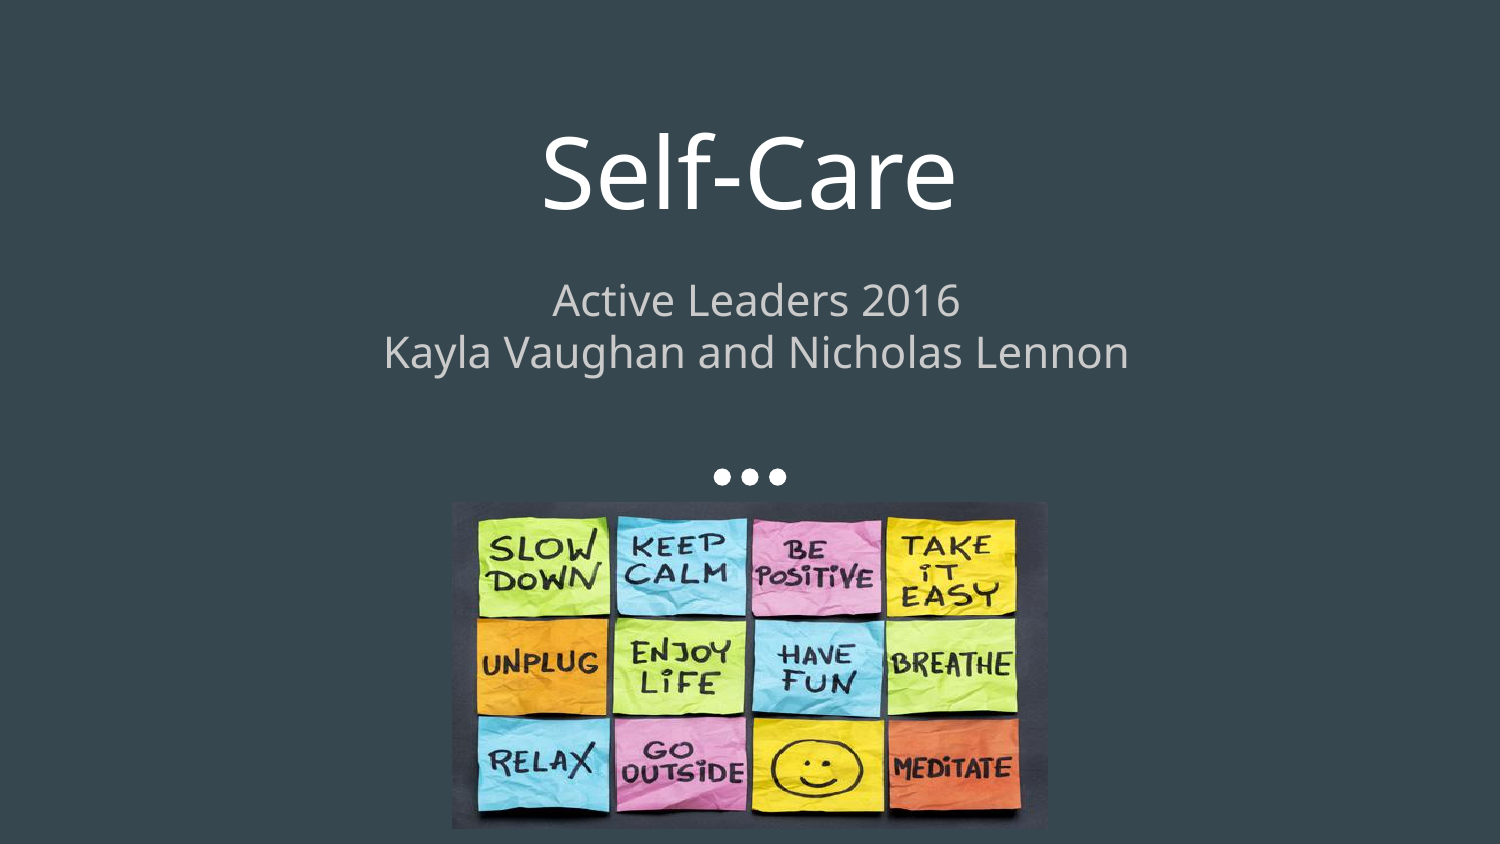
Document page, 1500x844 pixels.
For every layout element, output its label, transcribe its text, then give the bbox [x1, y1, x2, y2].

title Self-Care [440, 96, 1060, 245]
picture [452, 502, 1048, 829]
subtitle Active Leaders 2016 Kayla Vaughan and Nicholas Lennon [116, 257, 1397, 388]
